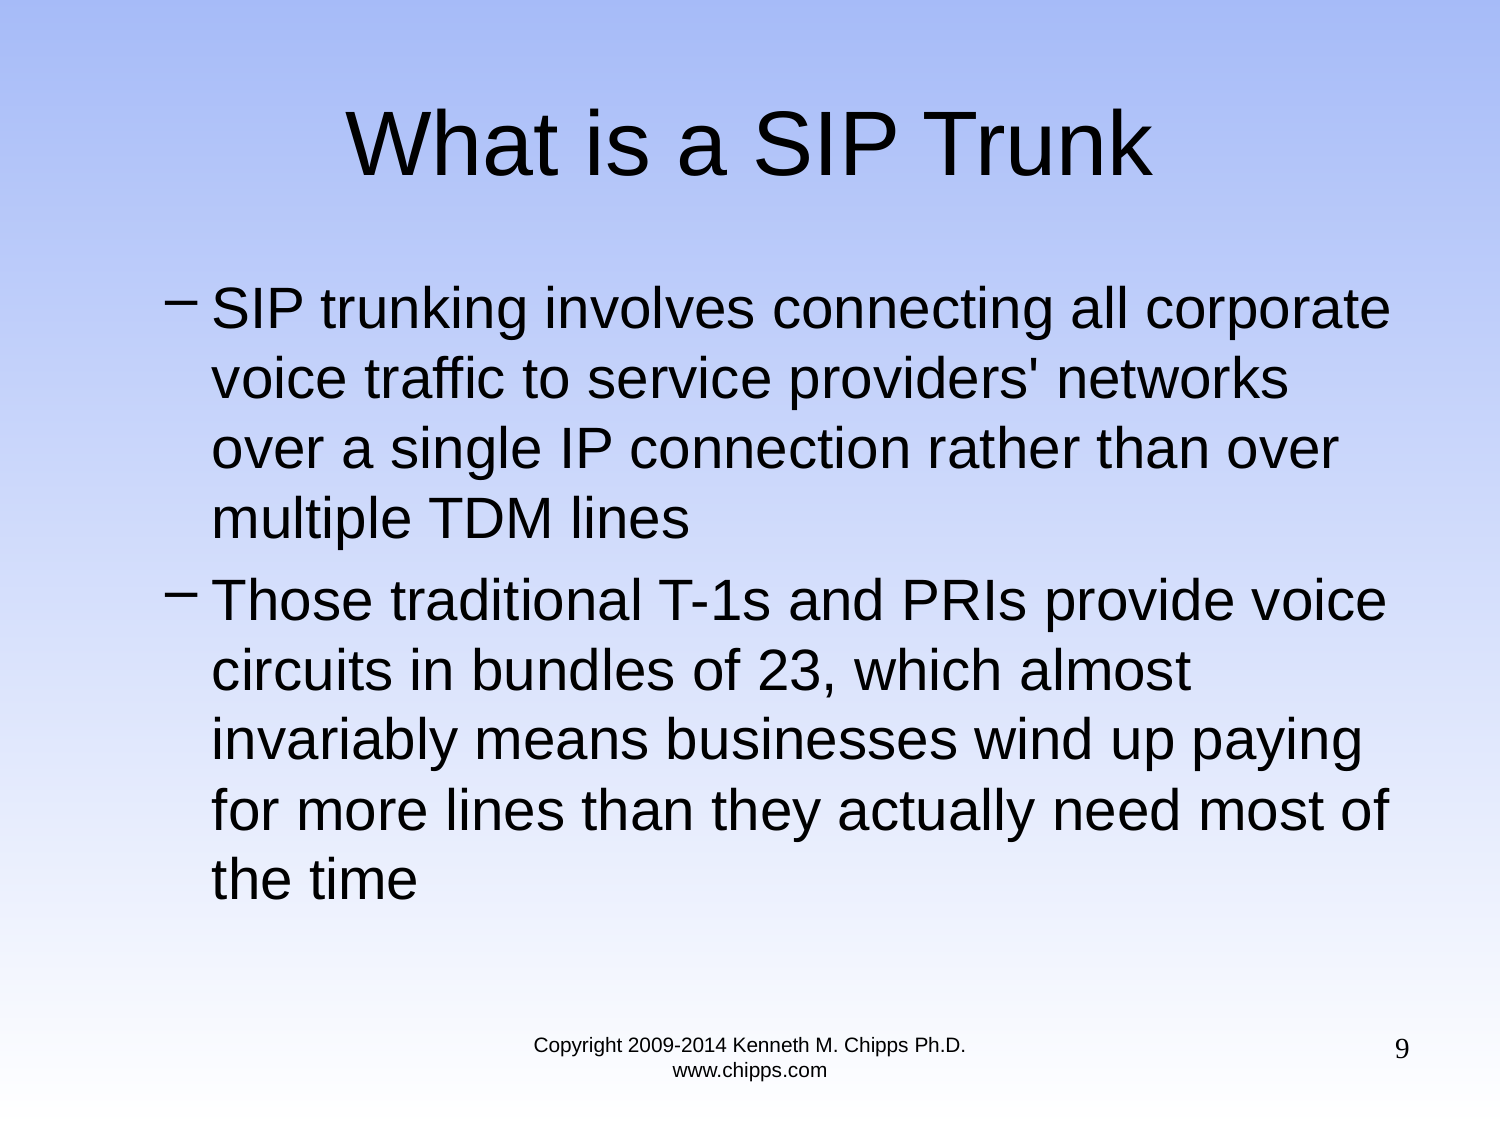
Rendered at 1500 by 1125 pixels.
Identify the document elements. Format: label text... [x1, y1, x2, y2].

slide_number 9 [1074, 1021, 1426, 1101]
footer Copyright 2009-2014 Kenneth M. Chipps Ph.D. www.chipps.com [449, 1024, 1051, 1103]
list SIP trunking involves connecting all corporate voice traffic to service providers' networks over a single IP connection rather than over multiple TDM lines Those traditional T-1s and PRIs provide voice circuits in bundles of 23, which almost invariably means businesses wind up paying for more lines than they actually need most of the time [74, 262, 1426, 1006]
title What is a SIP Trunk [74, 44, 1426, 233]
